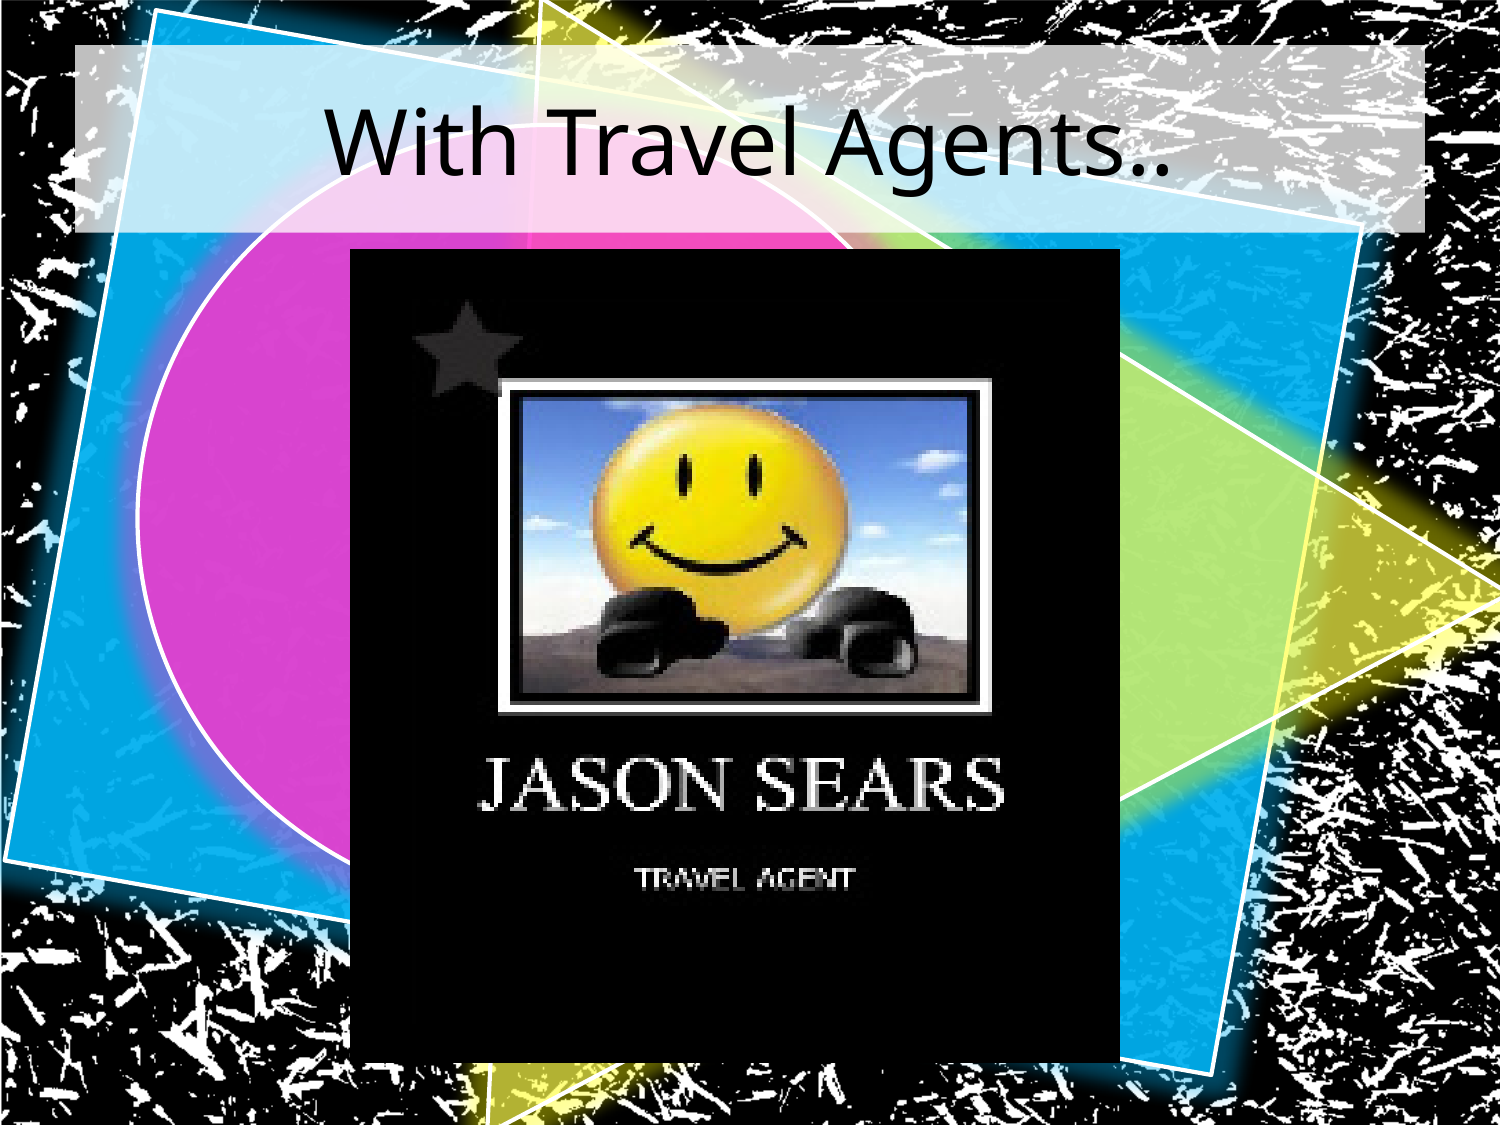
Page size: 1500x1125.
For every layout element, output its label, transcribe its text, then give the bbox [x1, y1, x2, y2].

title With Travel Agents.. [74, 44, 1426, 233]
picture [349, 249, 1120, 1063]
